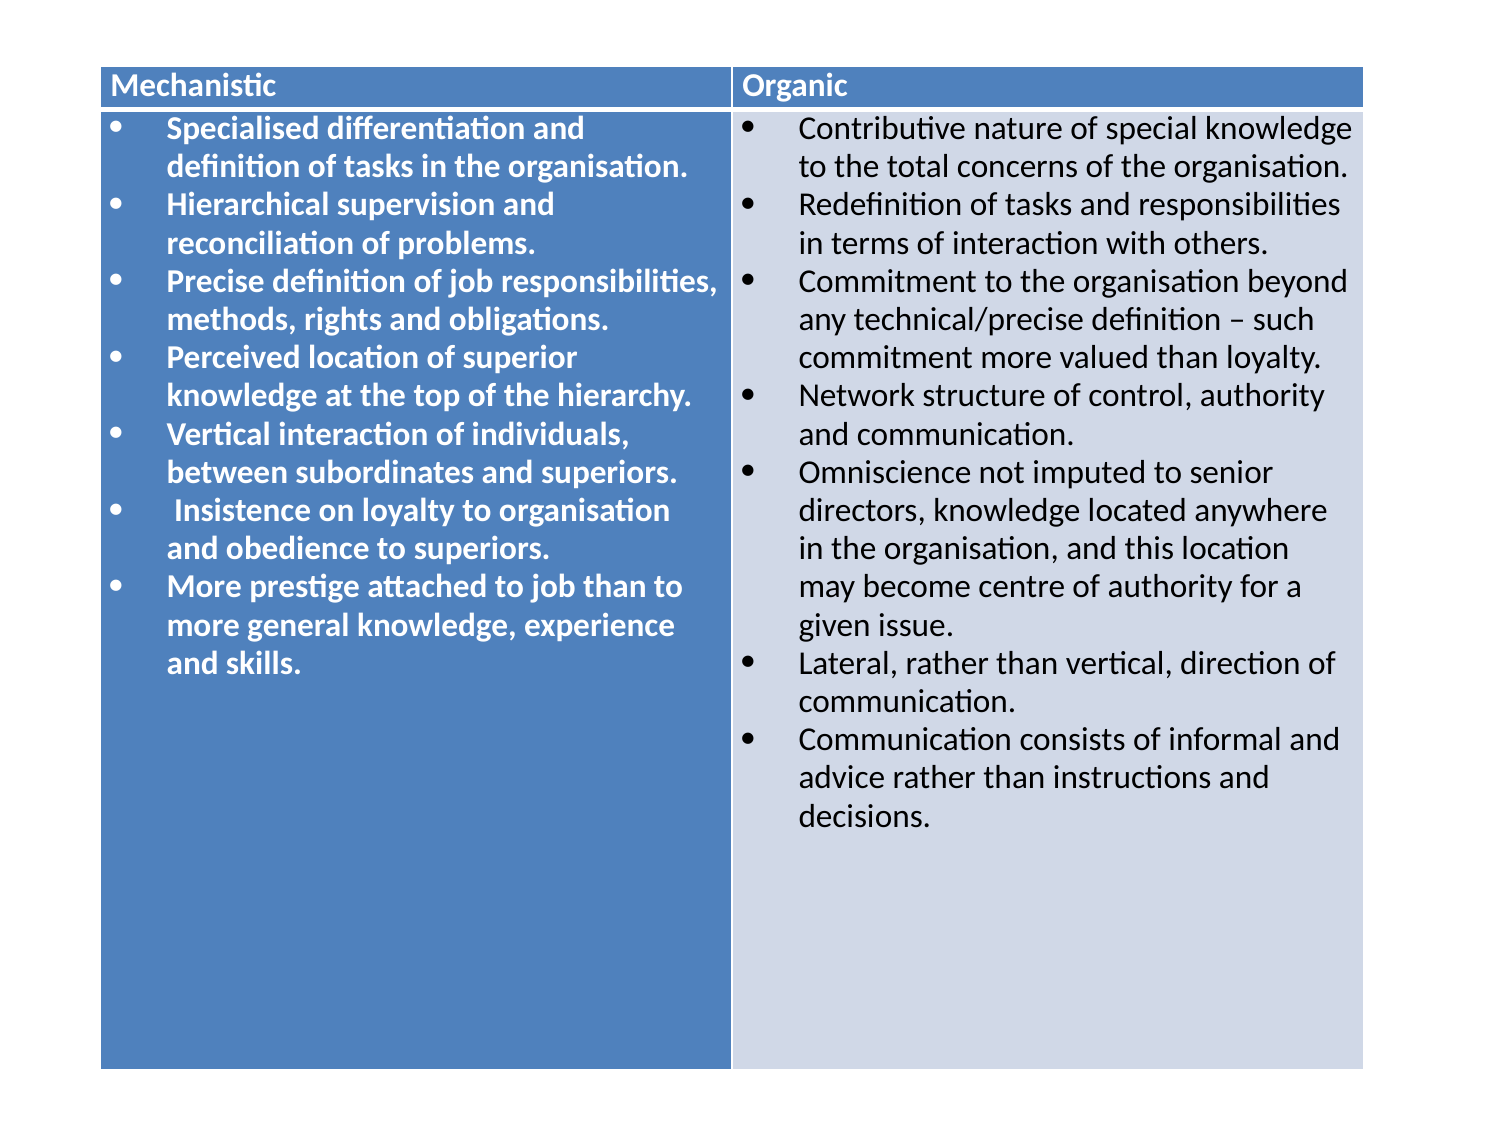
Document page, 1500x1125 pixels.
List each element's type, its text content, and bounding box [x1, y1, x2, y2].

table_cell Specialised differentiation and definition of tasks in the organisation. Hierarchical supervision and reconciliation of problems. Precise definition of job responsibilities, methods, rights and obligations. Perceived location of superior knowledge at the top of the hierarchy. Vertical interaction of individuals, between subordinates and superiors. Insistence on loyalty to organisation and obedience to superiors. More prestige attached to job than to more general knowledge, experience and skills. [101, 112, 731, 1069]
table_header Mechanistic [101, 67, 731, 107]
table_header Organic [733, 67, 1363, 107]
table_cell Contributive nature of special knowledge to the total concerns of the organisation. Redefinition of tasks and responsibilities in terms of interaction with others. Commitment to the organisation beyond any technical/precise definition – such commitment more valued than loyalty. Network structure of control, authority and communication. Omniscience not imputed to senior directors, knowledge located anywhere in the organisation, and this location may become centre of authority for a given issue. Lateral, rather than vertical, direction of communication. Communication consists of informal and advice rather than instructions and decisions. [733, 112, 1363, 1069]
